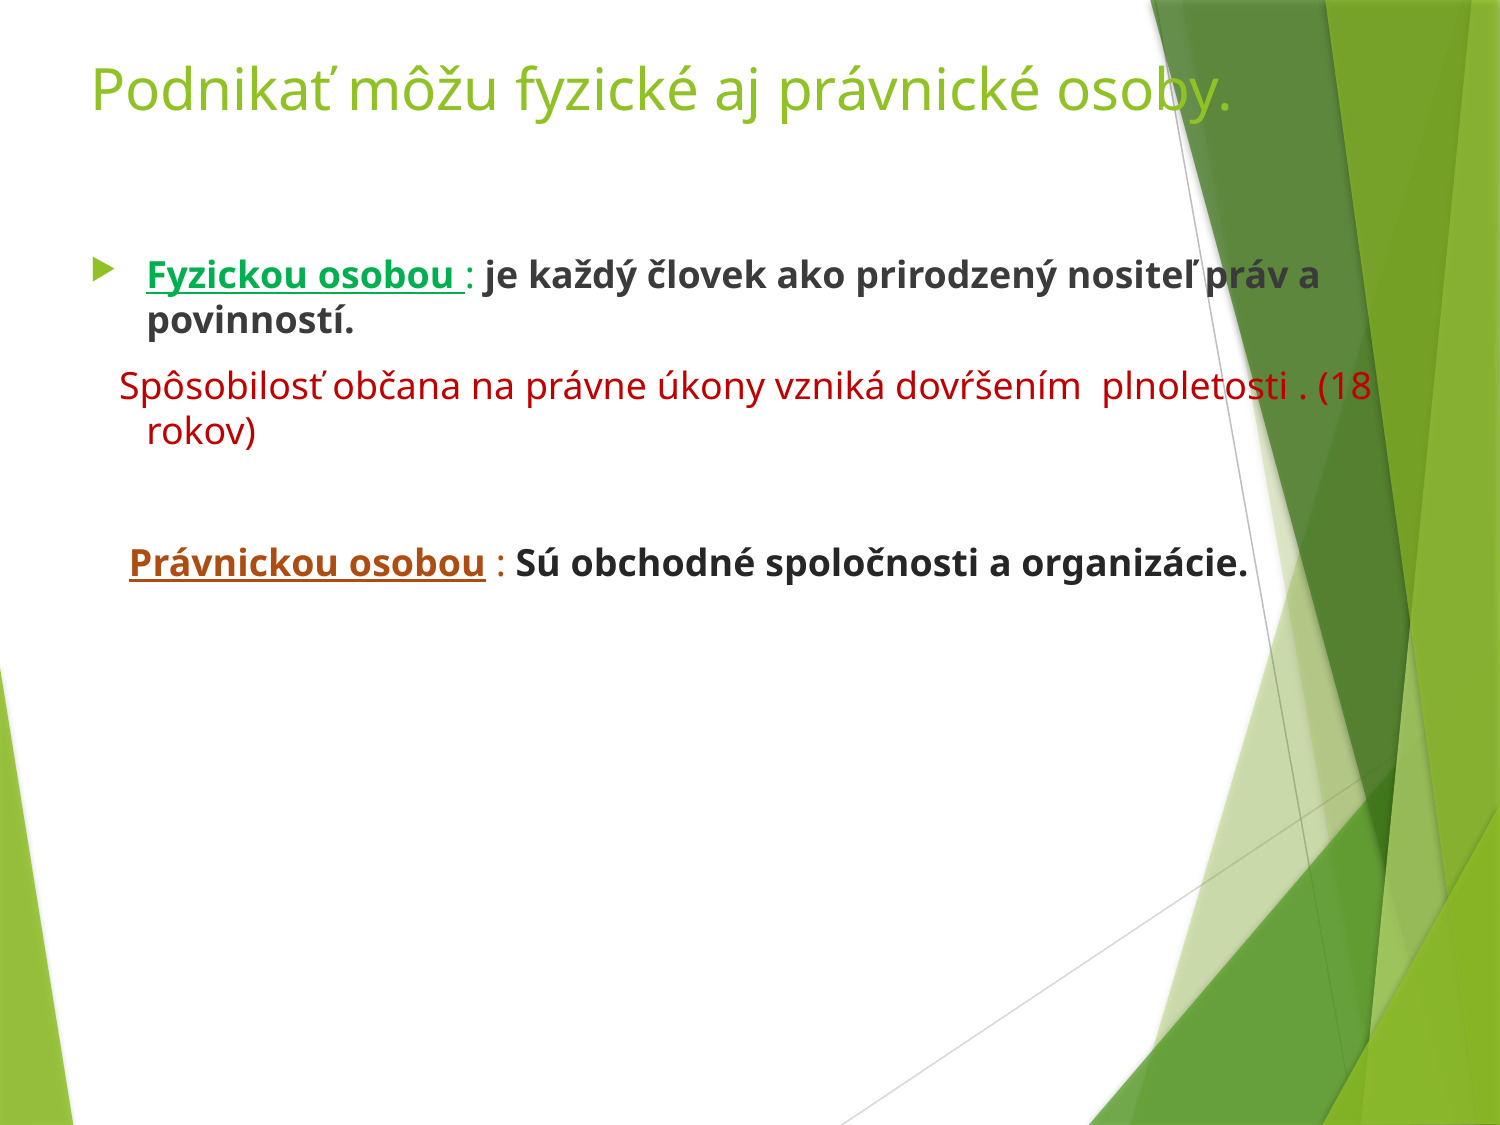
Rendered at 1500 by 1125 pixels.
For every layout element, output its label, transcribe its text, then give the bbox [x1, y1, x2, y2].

list Fyzickou osobou : je každý človek ako prirodzený nositeľ práv a povinností. Spôsobilosť občana na právne úkony vzniká dovŕšením plnoletosti . (18 rokov) Právnickou osobou : Sú obchodné spoločnosti a organizácie. [75, 243, 1471, 1005]
title Podnikať môžu fyzické aj právnické osoby. [75, 45, 1425, 243]
